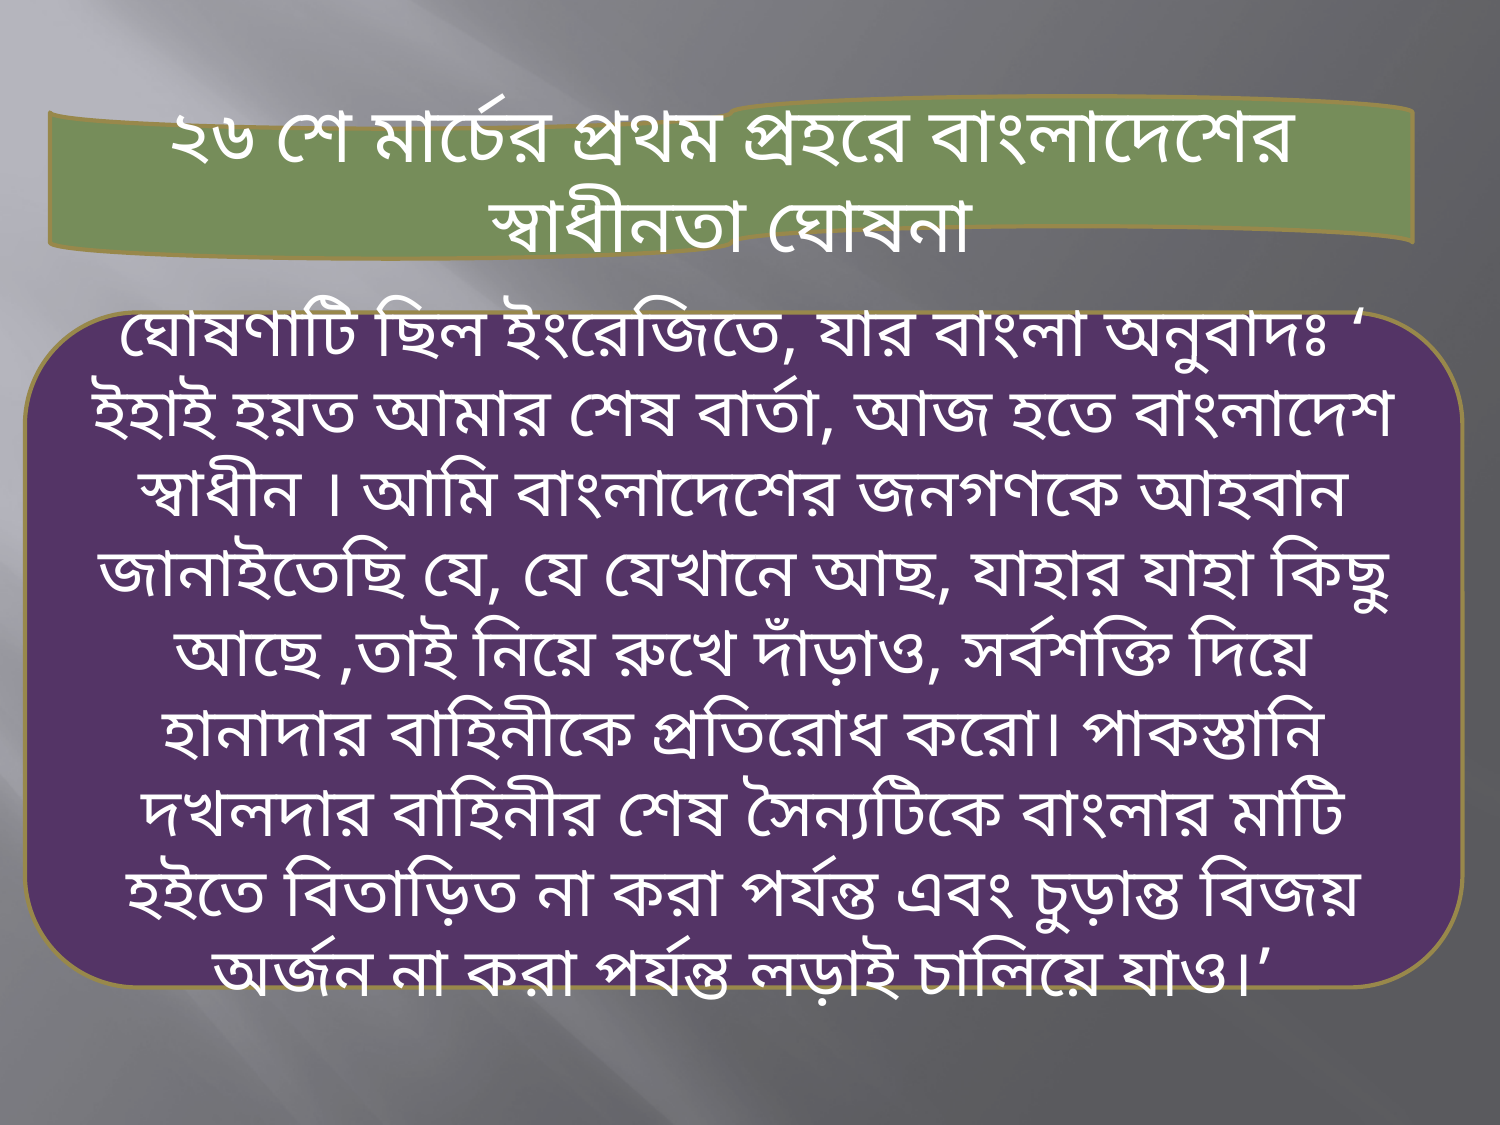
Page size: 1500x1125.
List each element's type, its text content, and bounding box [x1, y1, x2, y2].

text_box ২৬ শে মার্চের প্রথম প্রহরে বাংলাদেশের স্বাধীনতা ঘোষনা [47, 94, 1415, 261]
text_box ঘোষণাটি ছিল ইংরেজিতে, যার বাংলা অনুবাদঃ ‘ ইহাই হয়ত আমার শেষ বার্তা, আজ হতে বাংলাদেশ স্বাধীন । আমি বাংলাদেশের জনগণকে আহবান জানাইতেছি যে, যে যেখানে আছ, যাহার যাহা কিছু আছে ,তাই নিয়ে রুখে দাঁড়াও, সর্বশক্তি দিয়ে হানাদার বাহিনীকে প্রতিরোধ করো। পাকস্তানি দখলদার বাহিনীর শেষ সৈন্যটিকে বাংলার মাটি হইতে বিতাড়িত না করা পর্যন্ত এবং চুড়ান্ত বিজয় অর্জন না করা পর্যন্ত লড়াই চালিয়ে যাও।’ [22, 310, 1465, 990]
